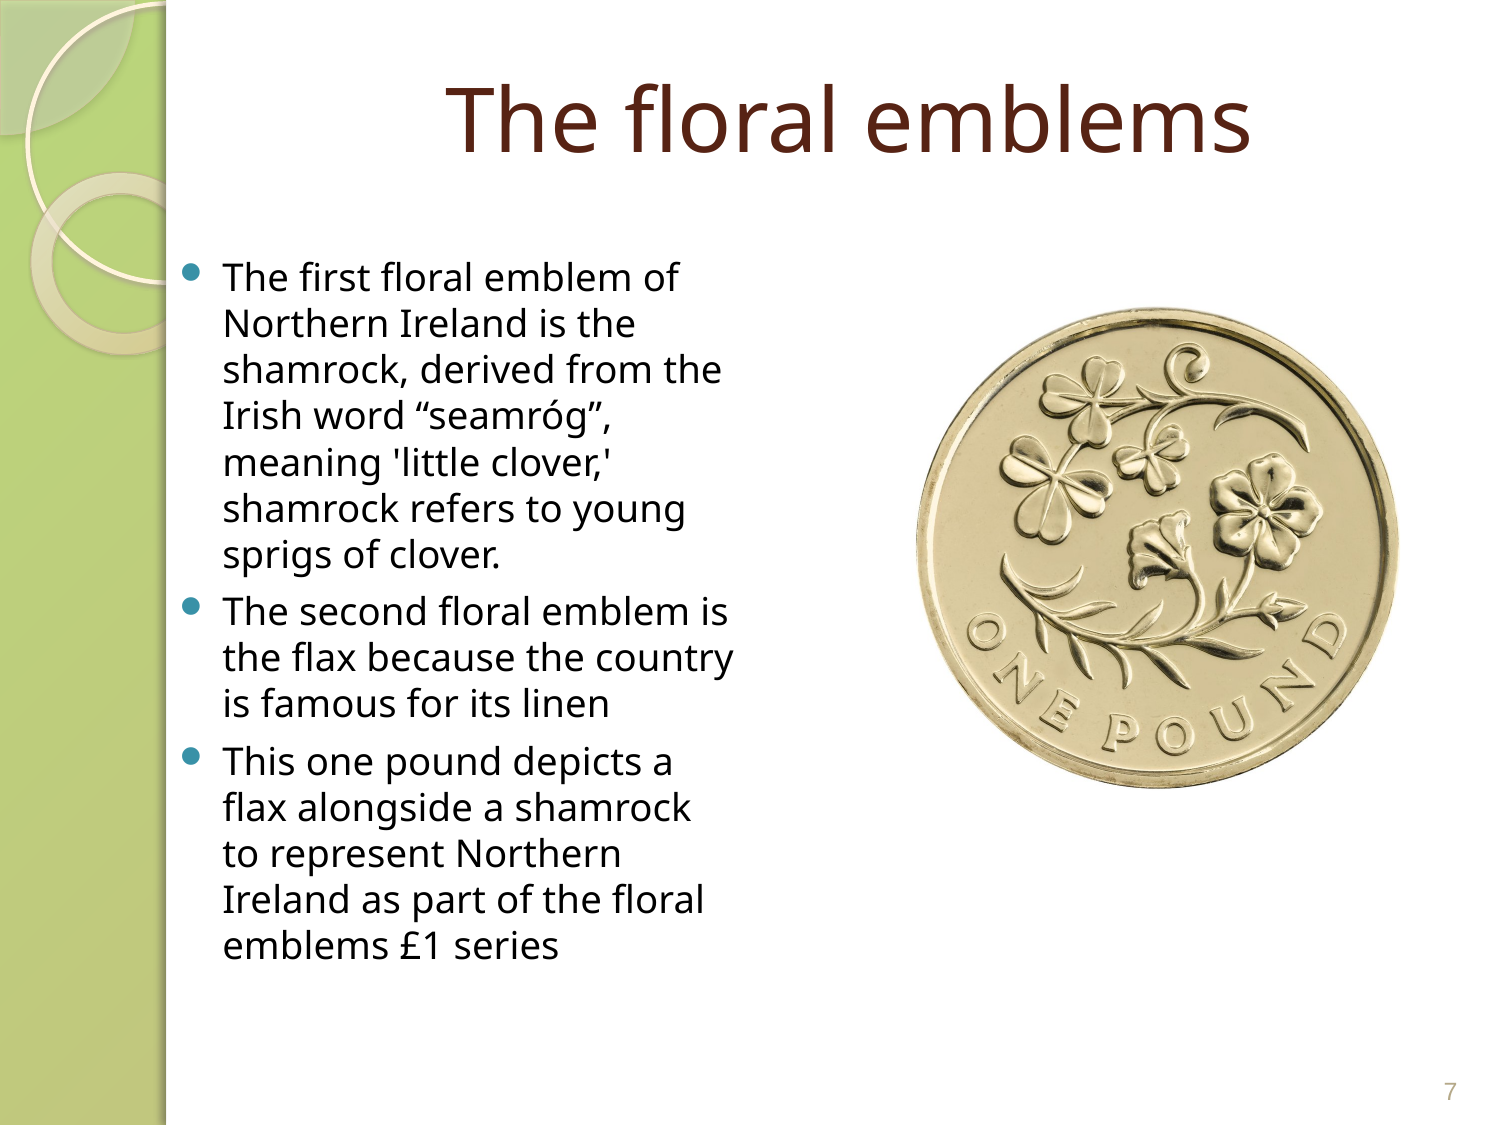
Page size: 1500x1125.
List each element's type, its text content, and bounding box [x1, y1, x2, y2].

slide_number 7 [1413, 1034, 1488, 1113]
title The floral emblems [234, 23, 1465, 211]
list The first floral emblem of Northern Ireland is the shamrock, derived from the Irish word “seamróg”, meaning 'little clover,' shamrock refers to young sprigs of clover. The second floral emblem is the flax because the country is famous for its linen This one pound depicts a flax alongside a shamrock to represent Northern Ireland as part of the floral emblems £1 series [152, 246, 753, 1012]
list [855, 269, 1456, 829]
